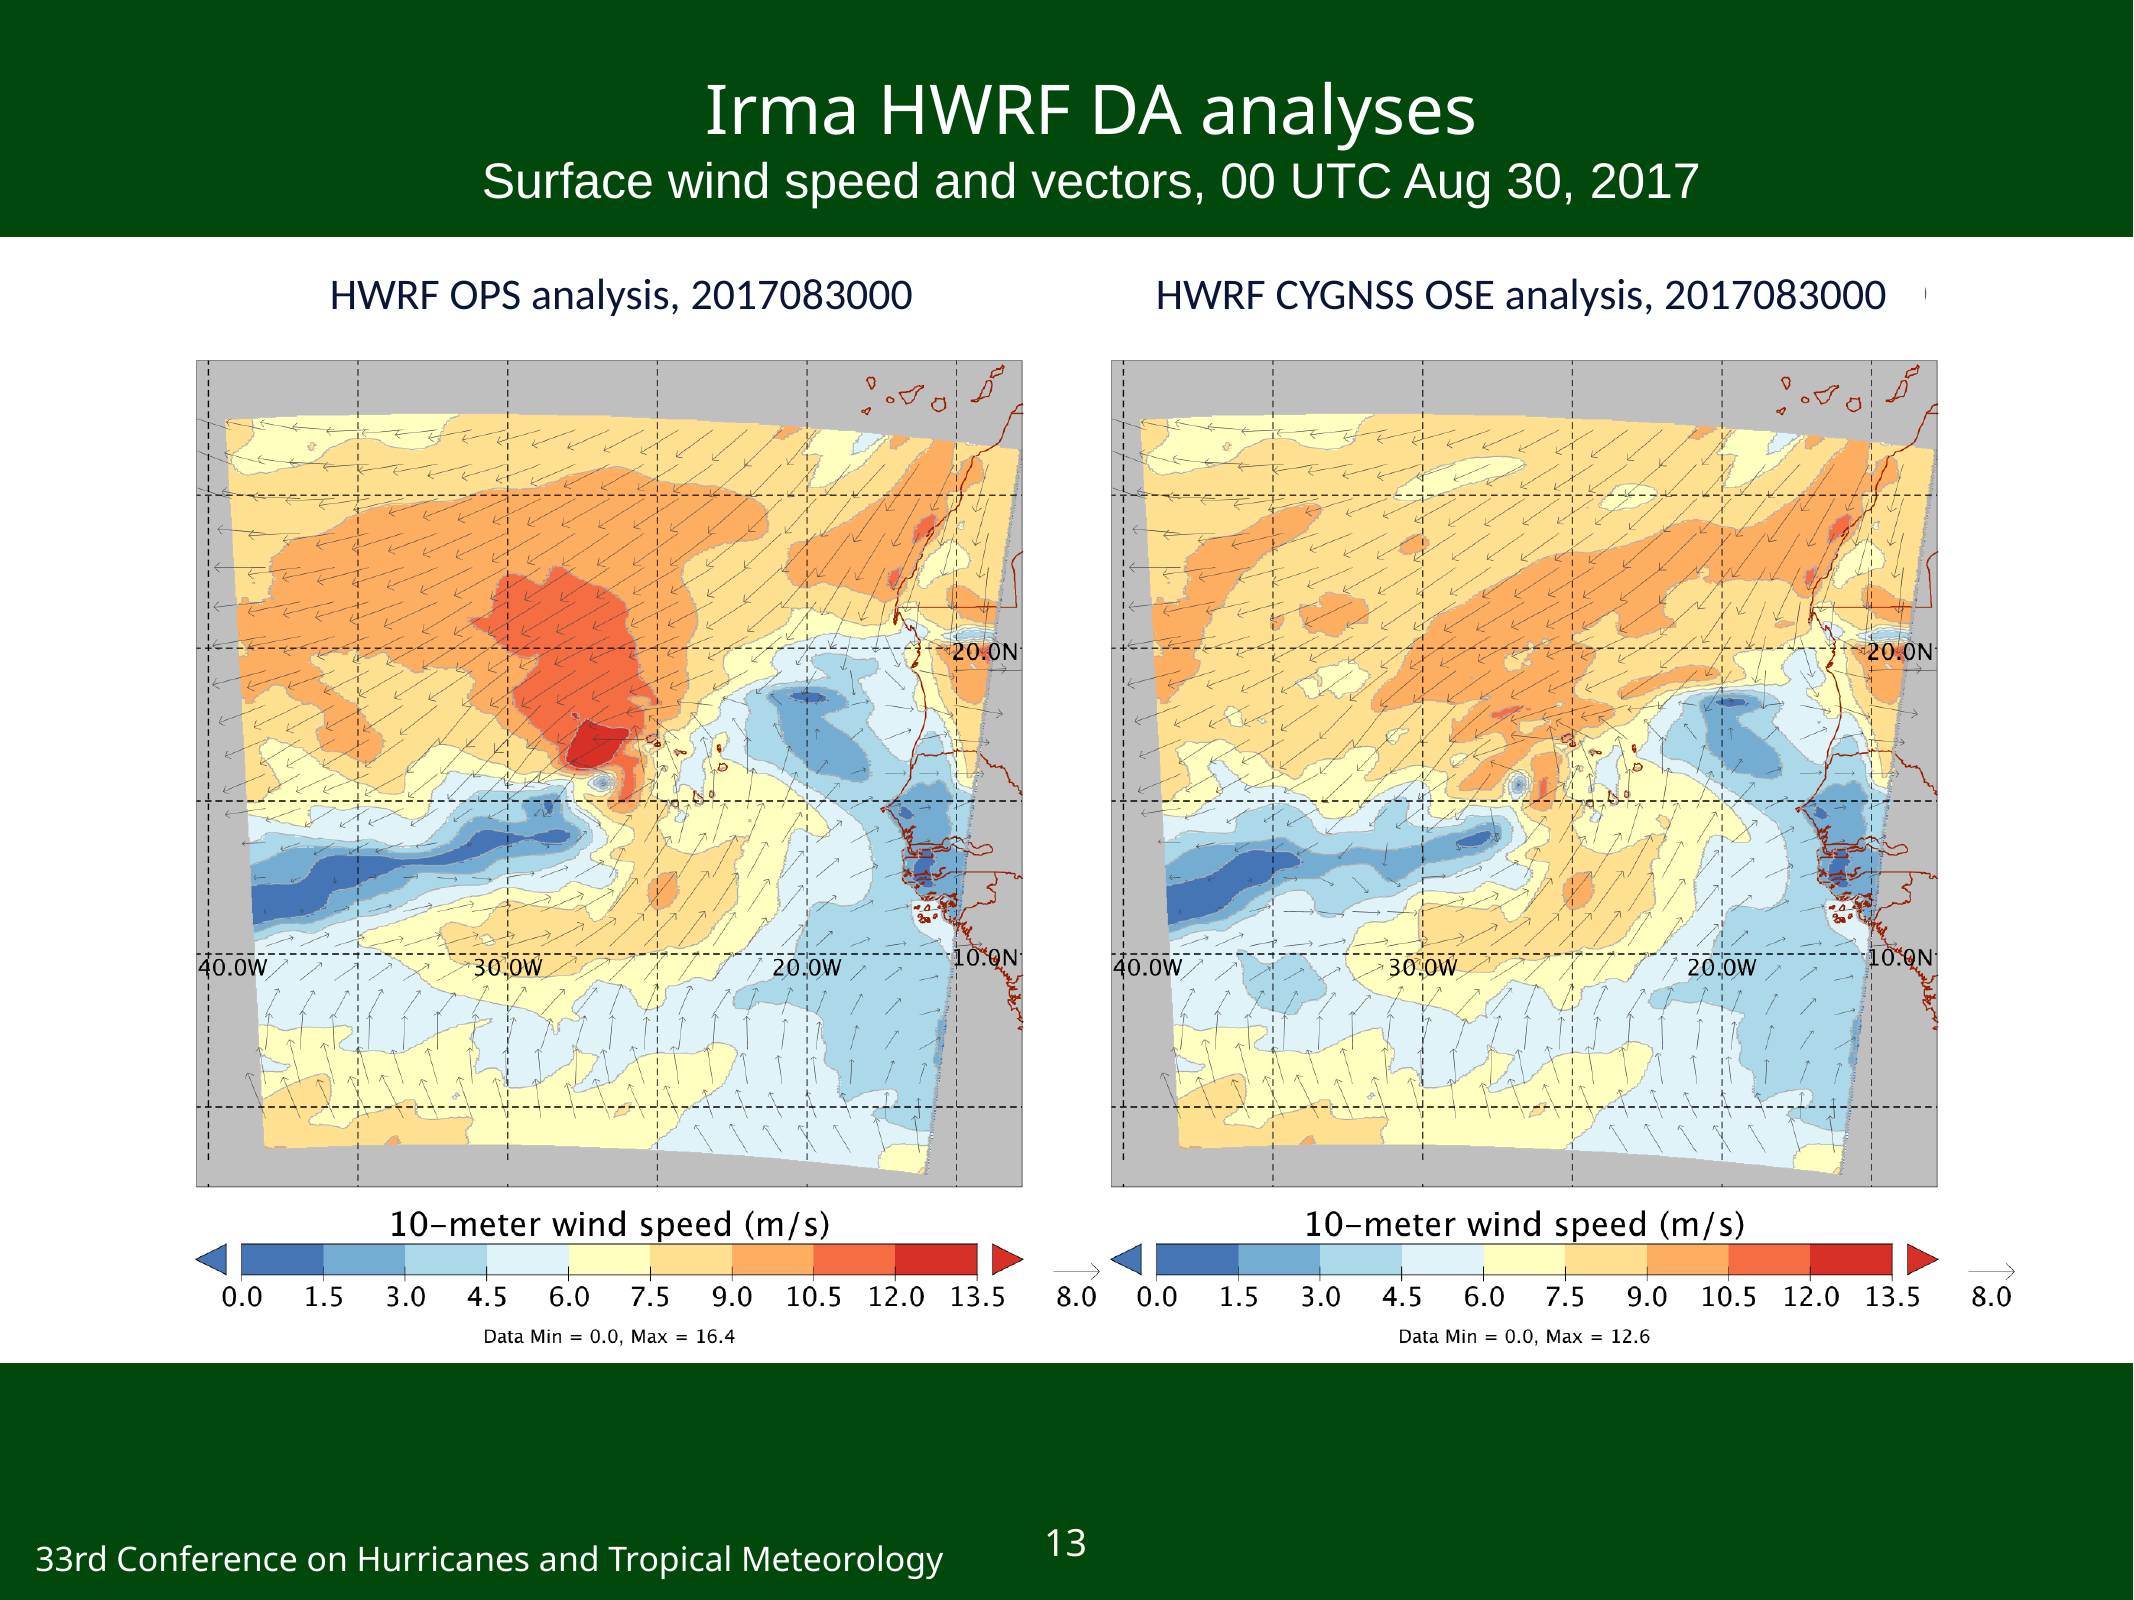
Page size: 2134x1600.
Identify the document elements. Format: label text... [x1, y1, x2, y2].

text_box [0, 237, 2134, 1363]
text_box Irma HWRF DA analyses Surface wind speed and vectors, 00 UTC Aug 30, 2017 [191, 91, 1992, 217]
slide_number 13 [1032, 1518, 1099, 1573]
